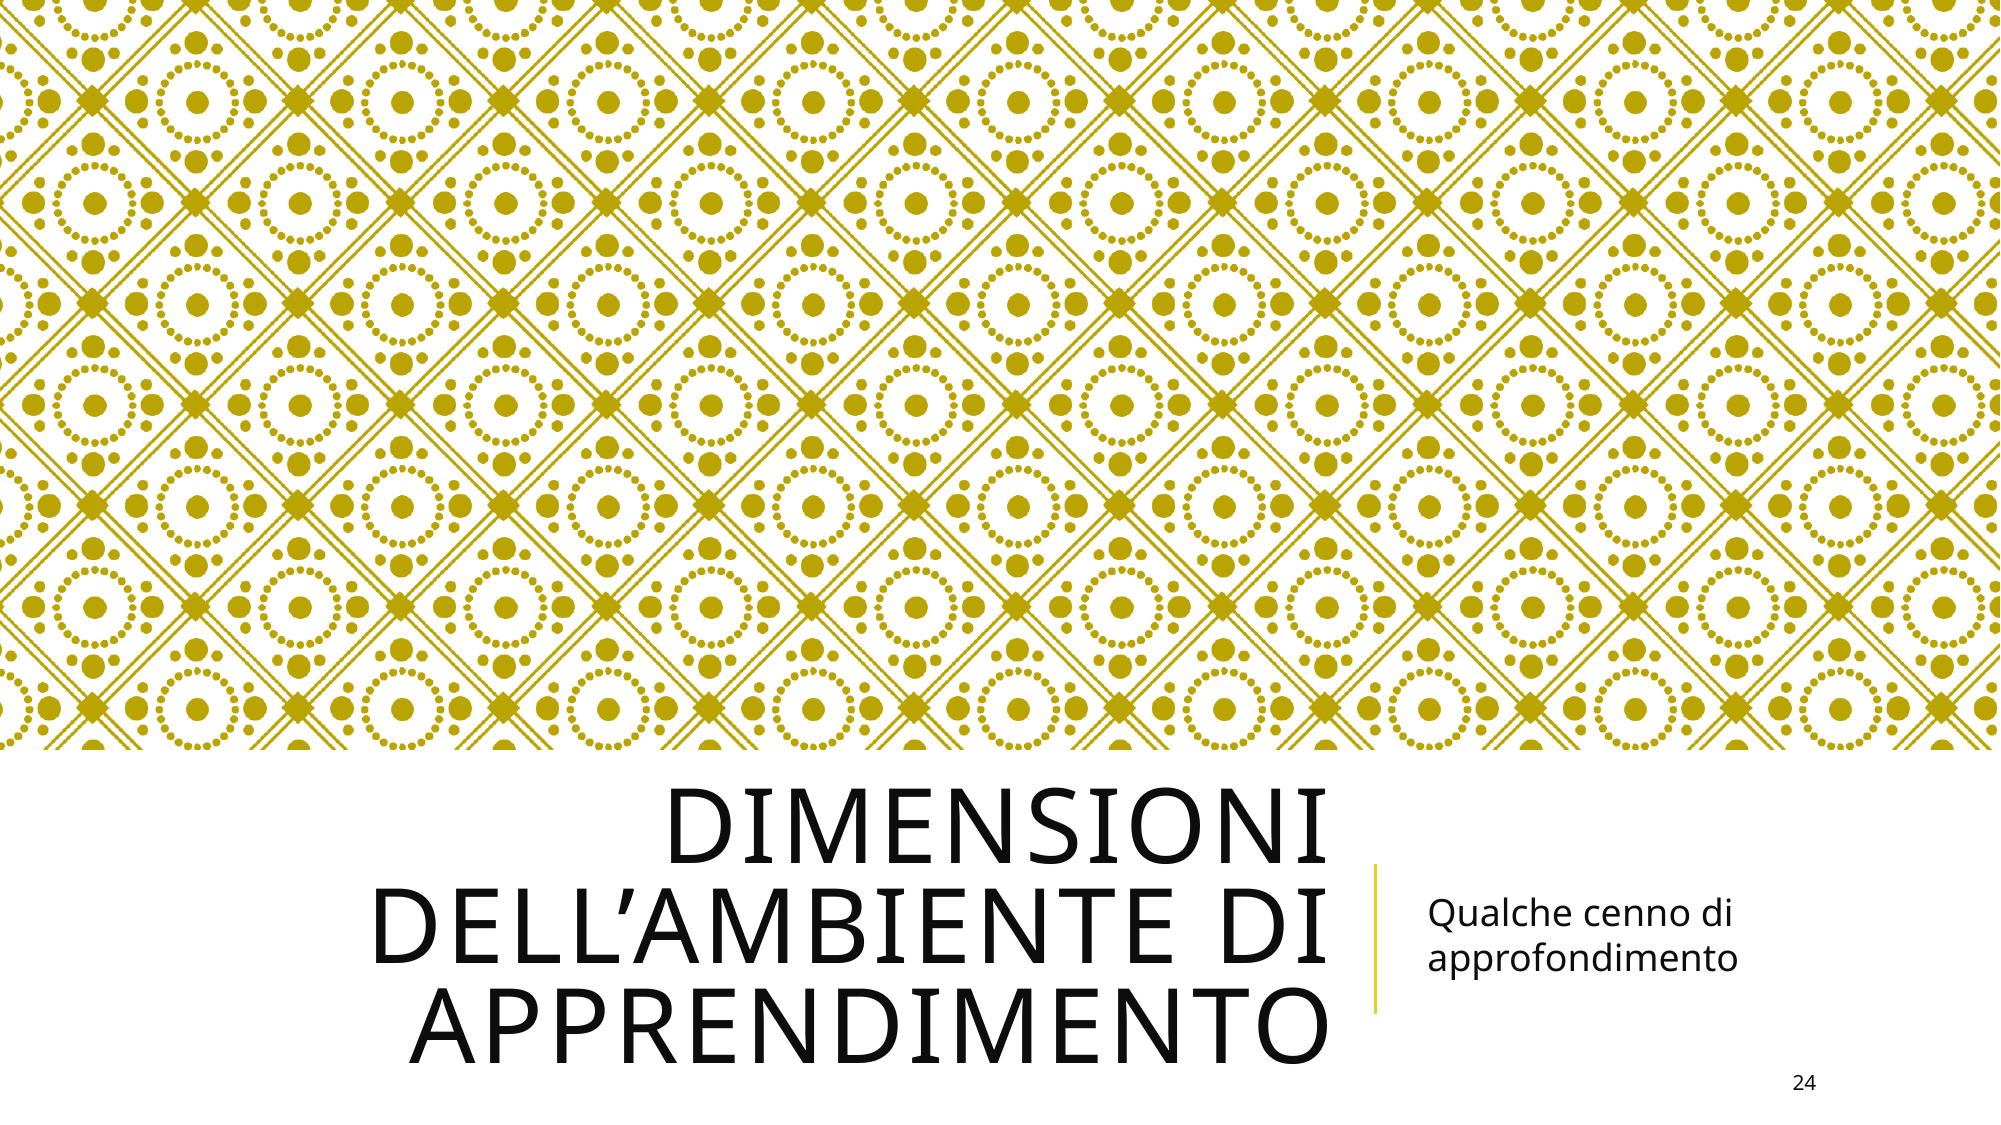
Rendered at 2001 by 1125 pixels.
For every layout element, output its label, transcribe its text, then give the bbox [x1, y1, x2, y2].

slide_number 24 [1777, 1061, 1938, 1107]
list Qualche cenno di approfondimento [1412, 813, 1938, 1054]
title Dimensioni dell’ambiente di apprendimento [75, 813, 1350, 1054]
